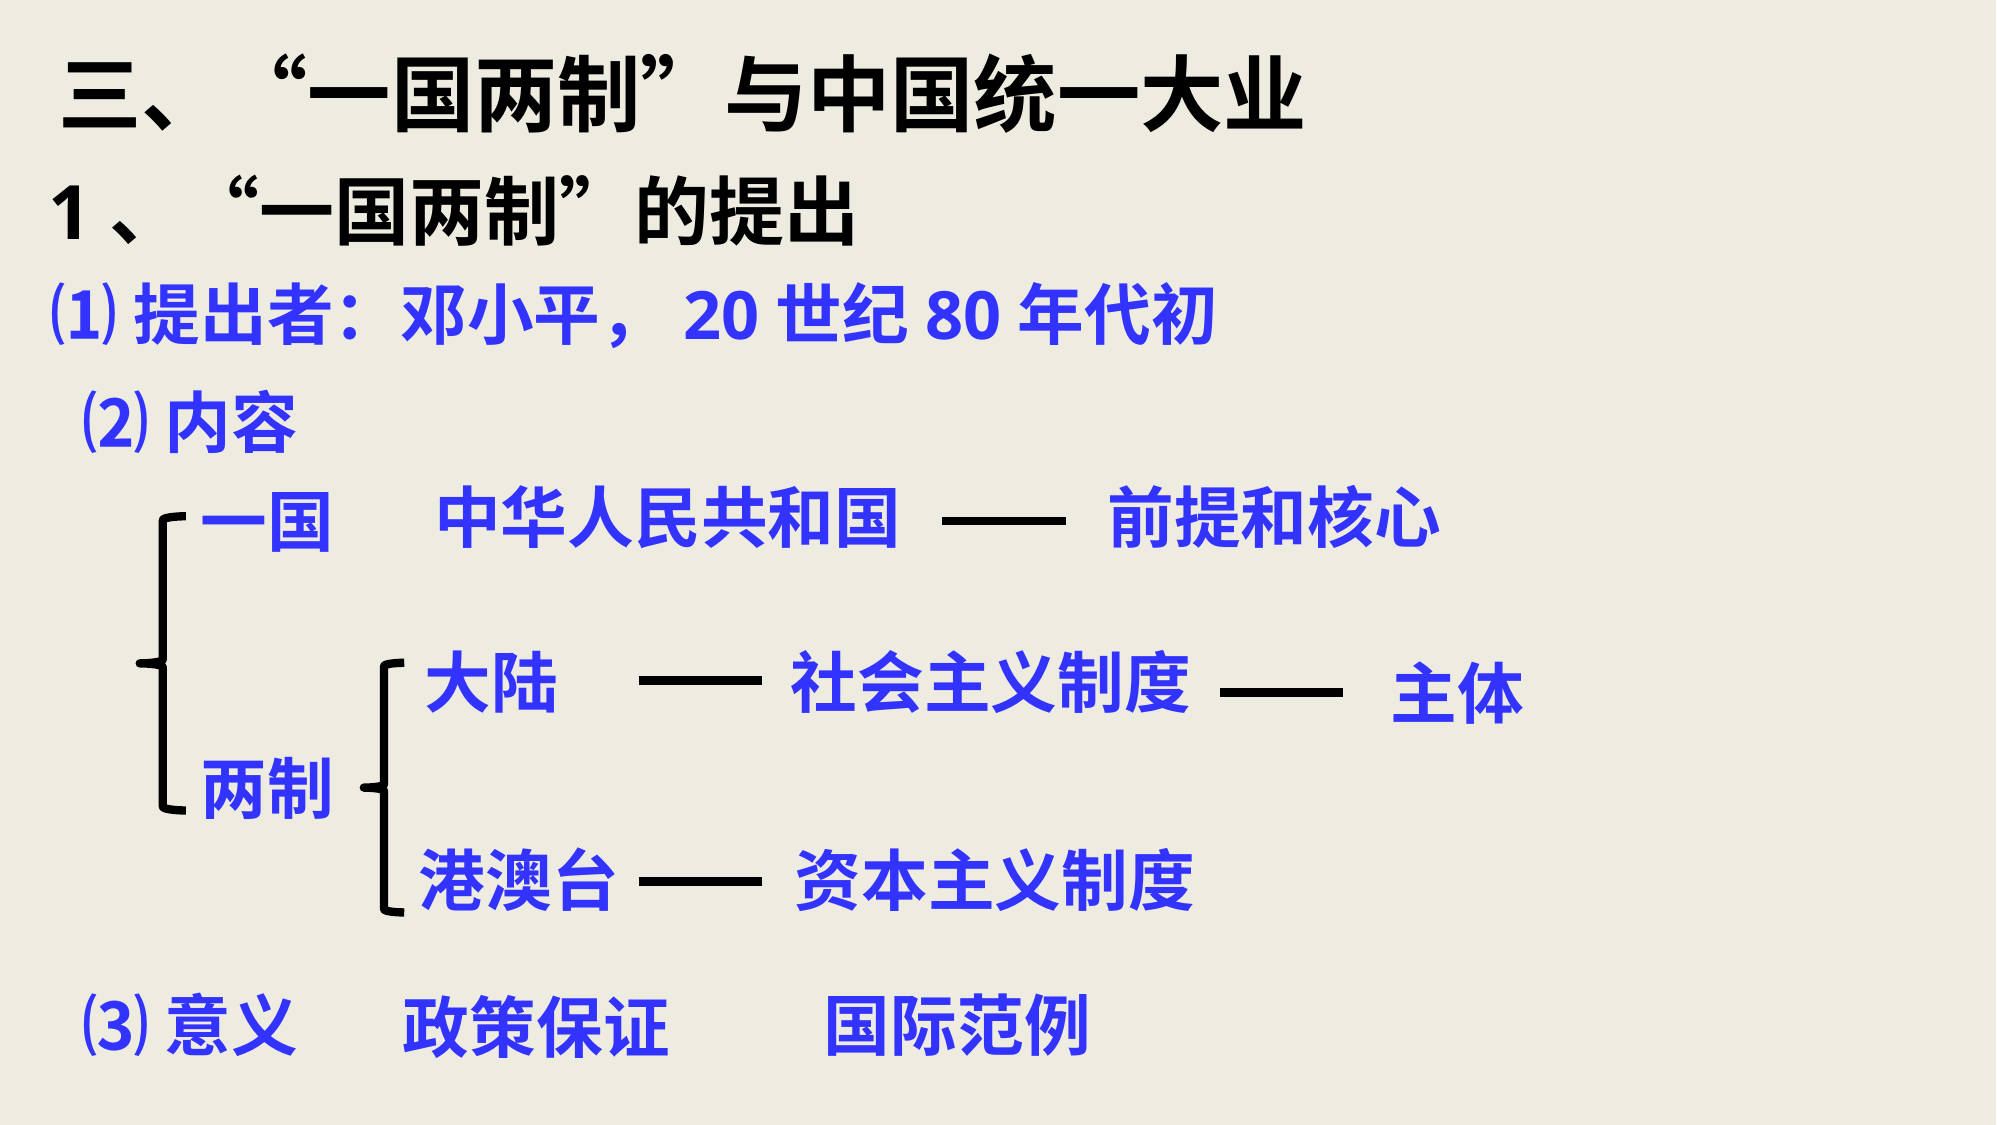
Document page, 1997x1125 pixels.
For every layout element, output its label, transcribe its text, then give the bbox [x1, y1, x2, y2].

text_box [363, 633, 644, 928]
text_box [139, 472, 373, 836]
text_box 中华人民共和国 [419, 468, 943, 563]
text_box ⑴提出者：邓小平，20世纪80年代初 [36, 265, 1233, 361]
text_box 三、“一国两制”与中国统一大业 [43, 34, 1323, 150]
text_box ⑶意义 [67, 975, 325, 1071]
text_box 政策保证 [388, 978, 727, 1073]
text_box ⑵内容 [67, 373, 420, 469]
text_box 1、“一国两制”的提出 [33, 156, 875, 262]
text_box 资本主义制度 [780, 831, 1247, 927]
text_box 国际范例 [809, 975, 1148, 1071]
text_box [638, 633, 1566, 741]
text_box 前提和核心 [1092, 468, 1471, 563]
